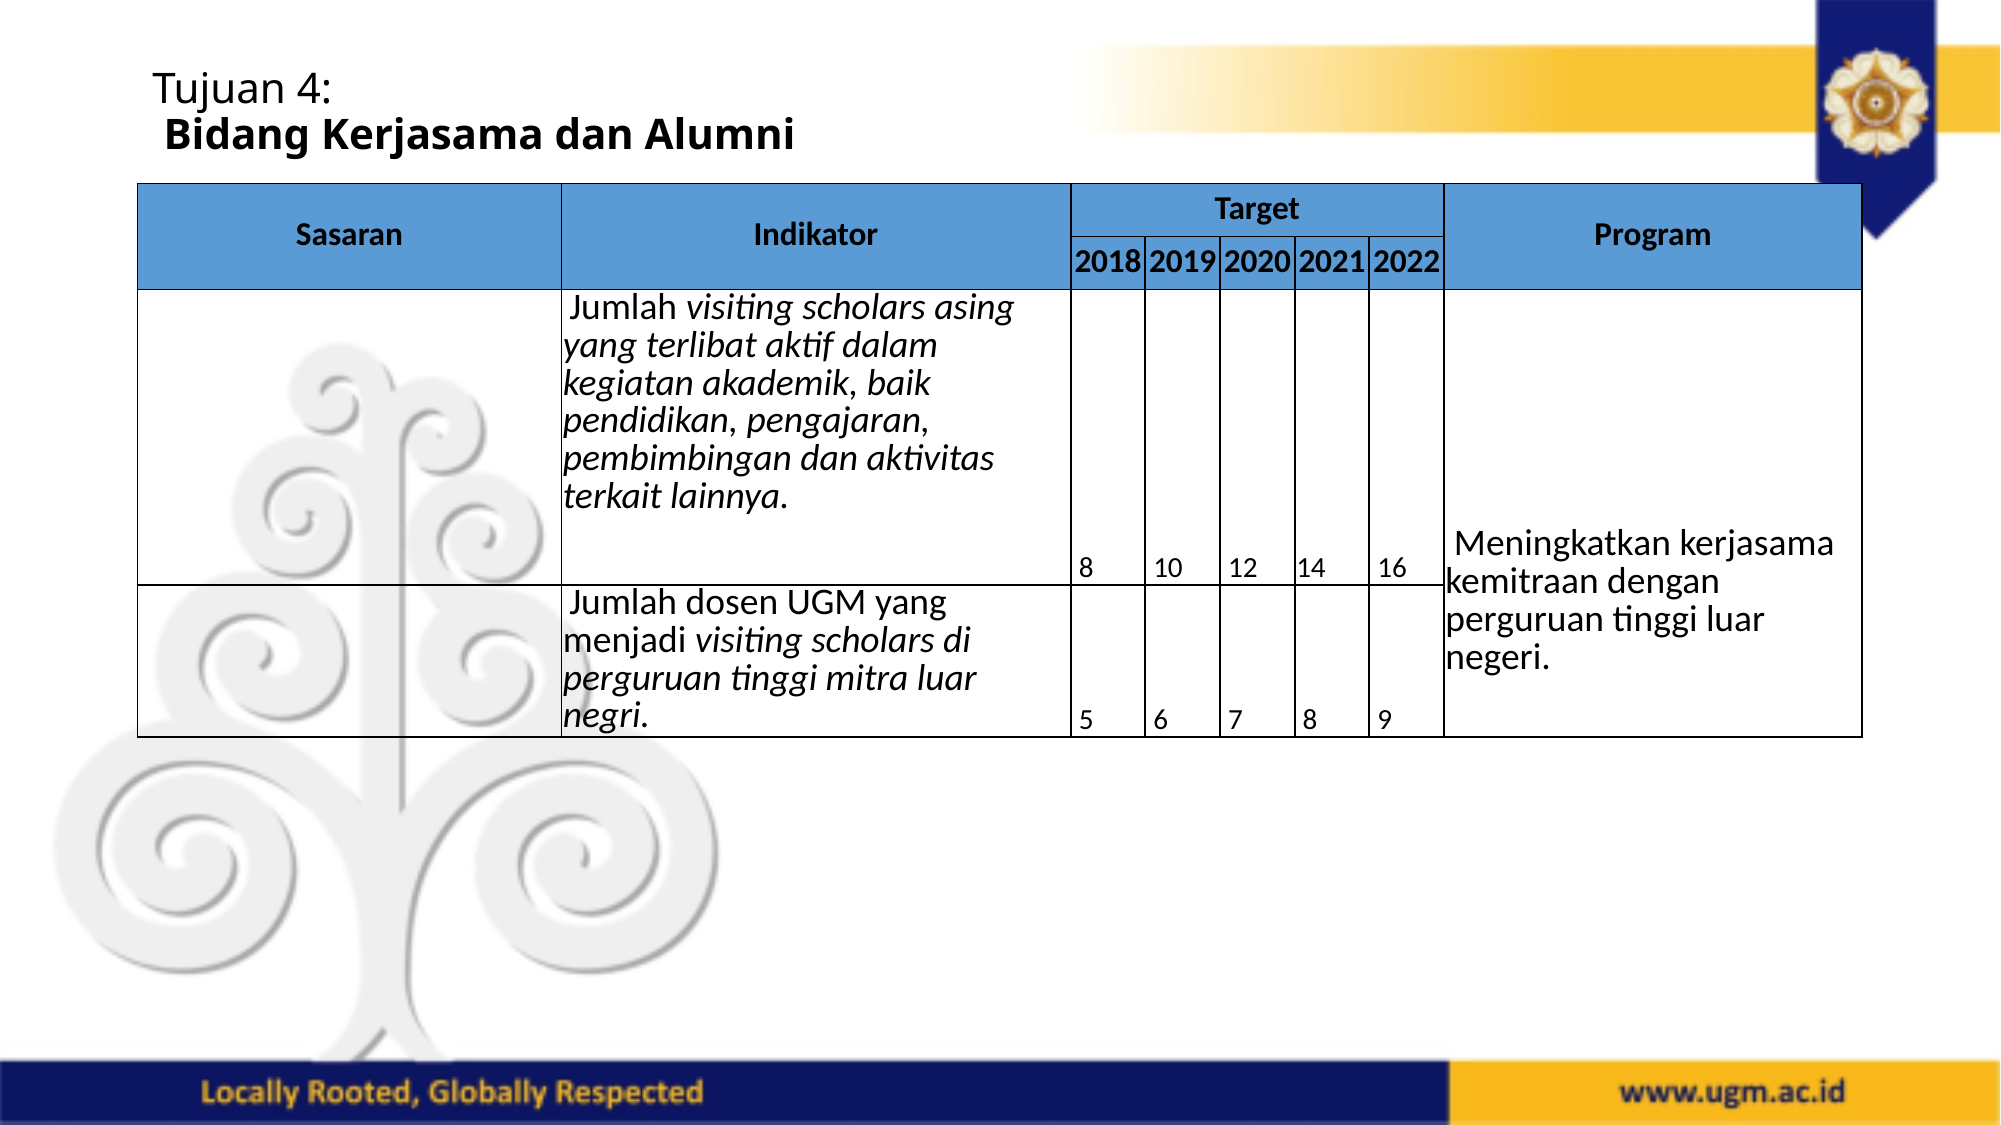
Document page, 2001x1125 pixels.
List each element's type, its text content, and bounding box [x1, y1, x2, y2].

table_cell 14 [1296, 290, 1368, 584]
table_cell Jumlah visiting scholars asing yang terlibat aktif dalam kegiatan akademik, baik pendidikan, pengajaran, pembimbingan dan aktivitas terkait lainnya. [562, 290, 1070, 584]
picture [0, 0, 2001, 1125]
table_cell 2019 [1146, 237, 1219, 289]
table_cell [138, 290, 561, 584]
table_header Sasaran [138, 184, 561, 289]
table_cell 2022 [1370, 237, 1443, 289]
table_cell 7 [1221, 586, 1294, 736]
table_cell 6 [1146, 586, 1219, 736]
table_cell 9 [1370, 586, 1443, 736]
table_cell 8 [1296, 586, 1368, 736]
table_cell 2018 [1072, 237, 1144, 289]
table_cell 10 [1146, 290, 1219, 584]
table_cell 8 [1072, 290, 1144, 584]
title Tujuan 4: Bidang Kerjasama dan Alumni [137, 59, 1863, 167]
table_cell 2021 [1296, 237, 1368, 289]
table_header Target [1072, 184, 1443, 236]
table_cell 16 [1370, 290, 1443, 584]
table_cell [138, 586, 561, 736]
table_cell Meningkatkan kerjasama kemitraan dengan perguruan tinggi luar negeri. [1445, 290, 1861, 736]
table_cell 12 [1221, 290, 1294, 584]
table_header Program [1445, 184, 1861, 289]
table_cell 5 [1072, 586, 1144, 736]
table_cell 2020 [1221, 237, 1294, 289]
table_cell Jumlah dosen UGM yang menjadi visiting scholars di perguruan tinggi mitra luar negri. [562, 586, 1070, 736]
table_header Indikator [562, 184, 1070, 289]
